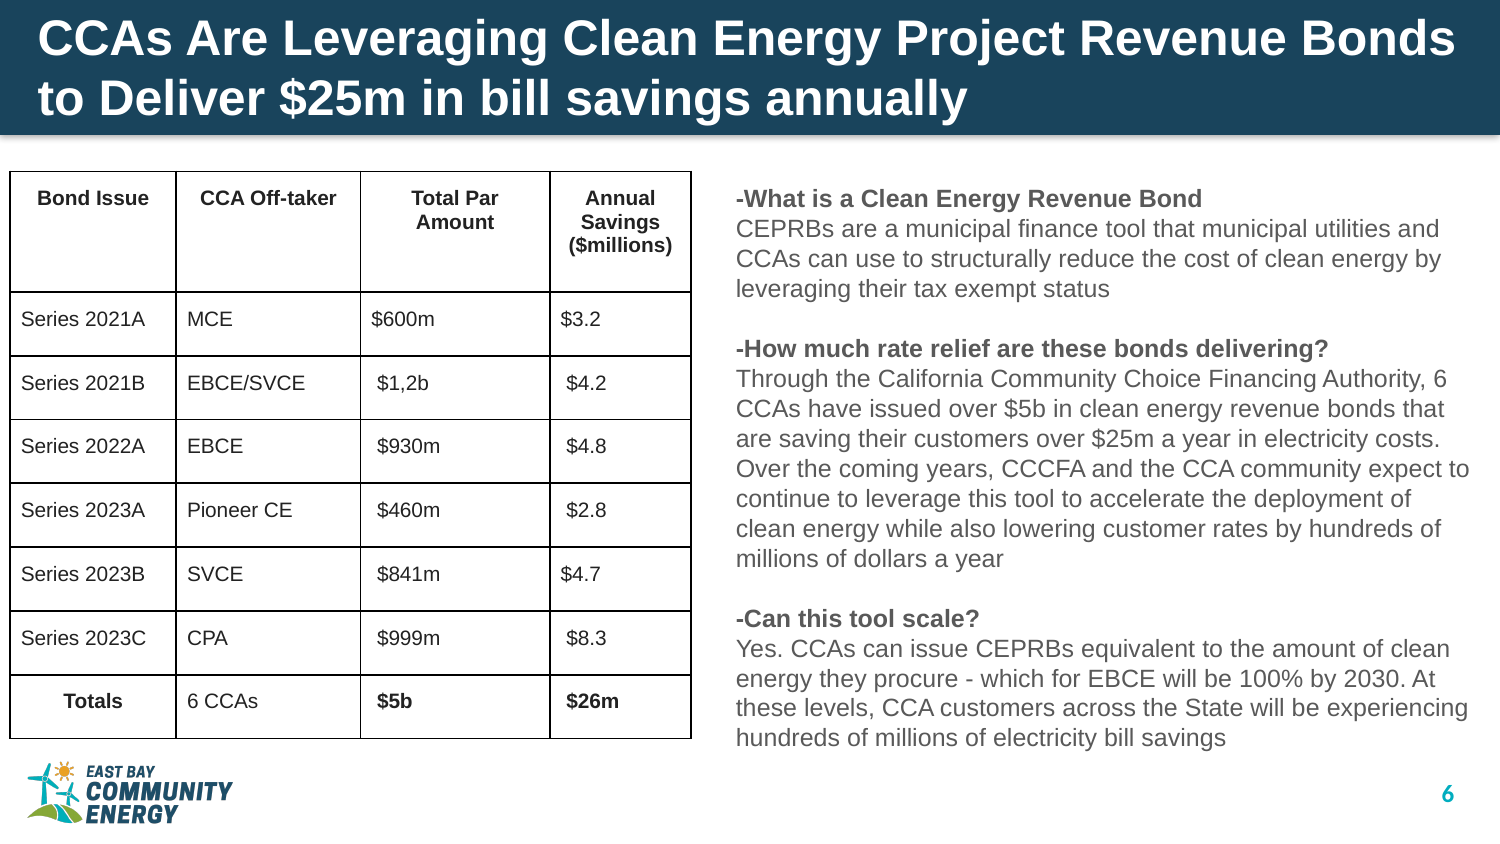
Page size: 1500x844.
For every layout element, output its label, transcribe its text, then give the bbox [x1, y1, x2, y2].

table_cell EBCE [177, 420, 360, 482]
table_cell $600m [361, 293, 549, 355]
table_cell $930m [361, 420, 549, 482]
table_cell $8.3 [551, 612, 690, 674]
table_cell $4.8 [551, 420, 690, 482]
table_cell 6 CCAs [177, 676, 360, 738]
table_cell $999m [361, 612, 549, 674]
table_cell $3.2 [551, 293, 690, 355]
table_cell EBCE/SVCE [177, 357, 360, 419]
table_cell Pioneer CE [177, 484, 360, 546]
table_cell Series 2023C [11, 612, 175, 674]
table_cell MCE [177, 293, 360, 355]
table_cell Series 2022A [11, 420, 175, 482]
table_cell SVCE [177, 548, 360, 610]
table_cell Series 2023B [11, 548, 175, 610]
table_cell $841m [361, 548, 549, 610]
table_cell $4.7 [551, 548, 690, 610]
table_cell $460m [361, 484, 549, 546]
table_cell $2.8 [551, 484, 690, 546]
table_cell Series 2023A [11, 484, 175, 546]
title CCAs Are Leveraging Clean Energy Project Revenue Bonds to Deliver $25m in bill savings annually [37, 51, 1463, 140]
table_header Total Par Amount [361, 172, 549, 291]
table_cell $1,2b [361, 357, 549, 419]
text_box -What is a Clean Energy Revenue Bond CEPRBs are a municipal finance tool that municipal utilities and CCAs can use to structurally reduce the cost of clean energy by leveraging their tax exempt status -How much rate relief are these bonds delivering? Through the California Community Choice Financing Authority, 6 CCAs have issued over $5b in clean energy revenue bonds that are saving their customers over $25m a year in electricity costs. Over the coming years, CCCFA and the CCA community expect to continue to leverage this tool to accelerate the deployment of clean energy while also lowering customer rates by hundreds of millions of dollars a year -Can this tool scale? Yes. CCAs can issue CEPRBs equivalent to the amount of clean energy they procure - which for EBCE will be 100% by 2030. At these levels, CCA customers across the State will be experiencing hundreds of millions of electricity bill savings [720, 175, 1490, 844]
table_cell CPA [177, 612, 360, 674]
table_cell Totals [11, 676, 175, 738]
table_header Annual Savings ($millions) [551, 172, 690, 291]
table_cell $26m [551, 676, 690, 738]
table_header CCA Off-taker [177, 172, 360, 291]
table_cell $4.2 [551, 357, 690, 419]
table_cell Series 2021B [11, 357, 175, 419]
table_cell Series 2021A [11, 293, 175, 355]
table_cell $5b [361, 676, 549, 738]
picture [27, 760, 233, 825]
table_header Bond Issue [11, 172, 175, 291]
